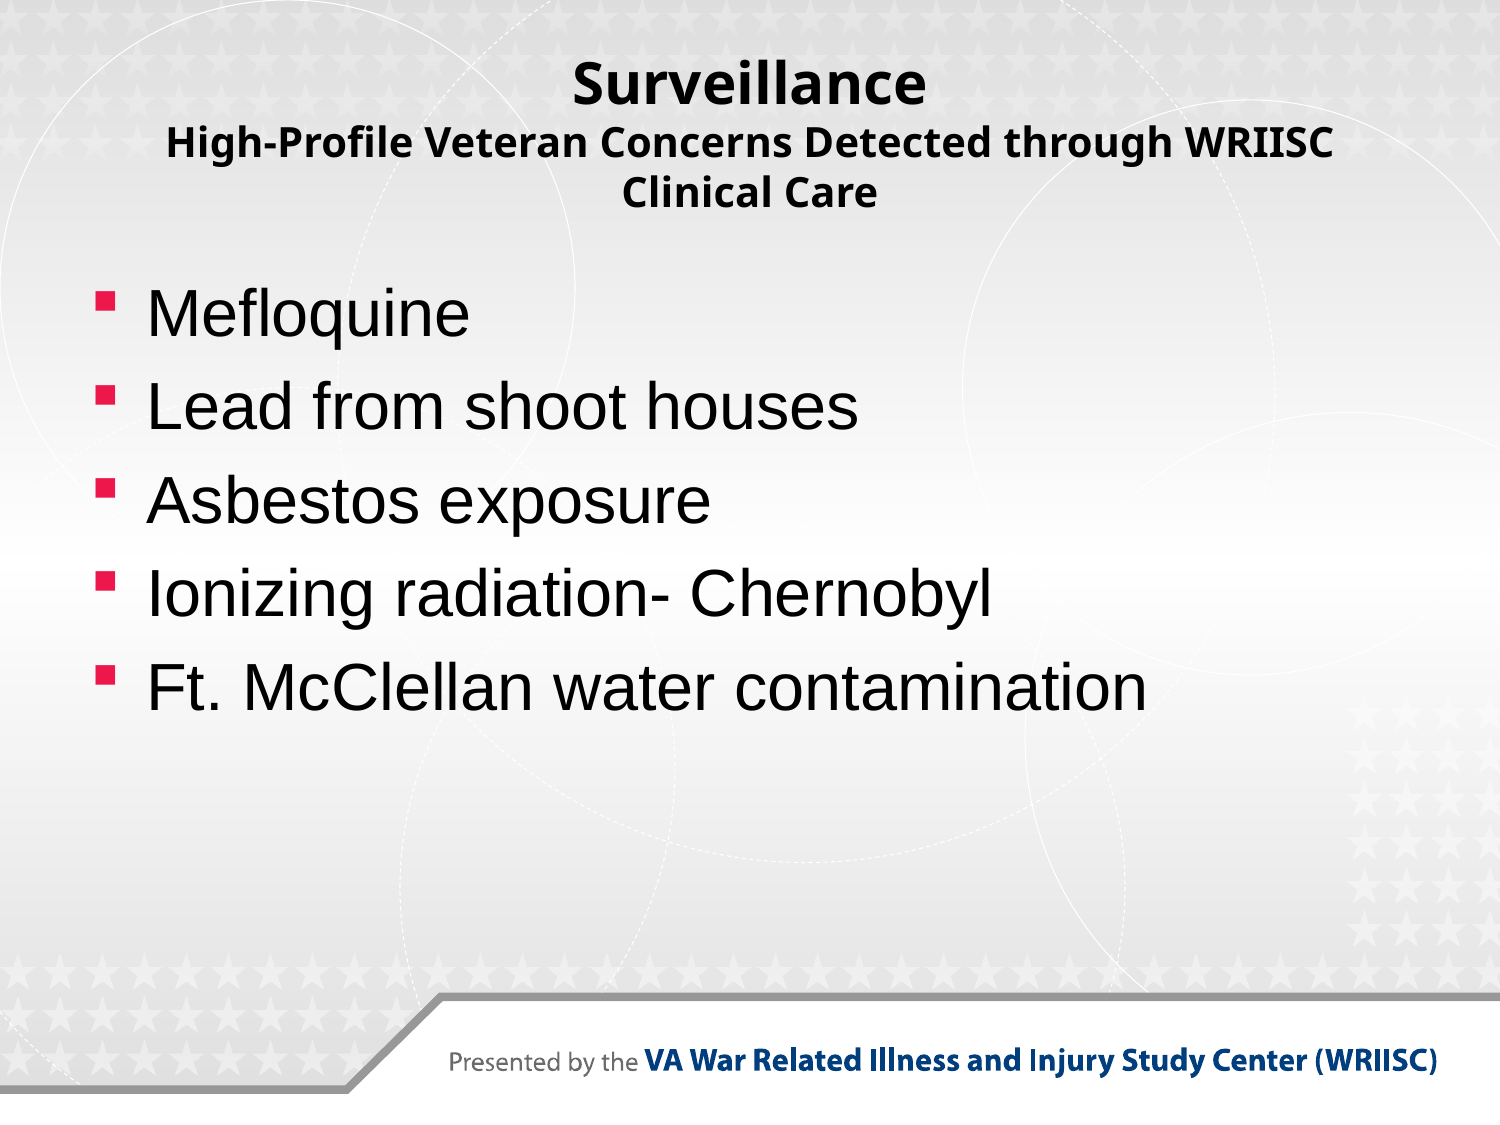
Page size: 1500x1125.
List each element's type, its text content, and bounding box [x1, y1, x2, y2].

title Surveillance High-Profile Veteran Concerns Detected through WRIISC Clinical Care [74, 37, 1426, 226]
list Mefloquine Lead from shoot houses Asbestos exposure Ionizing radiation- Chernobyl Ft. McClellan water contamination [74, 262, 1426, 1006]
